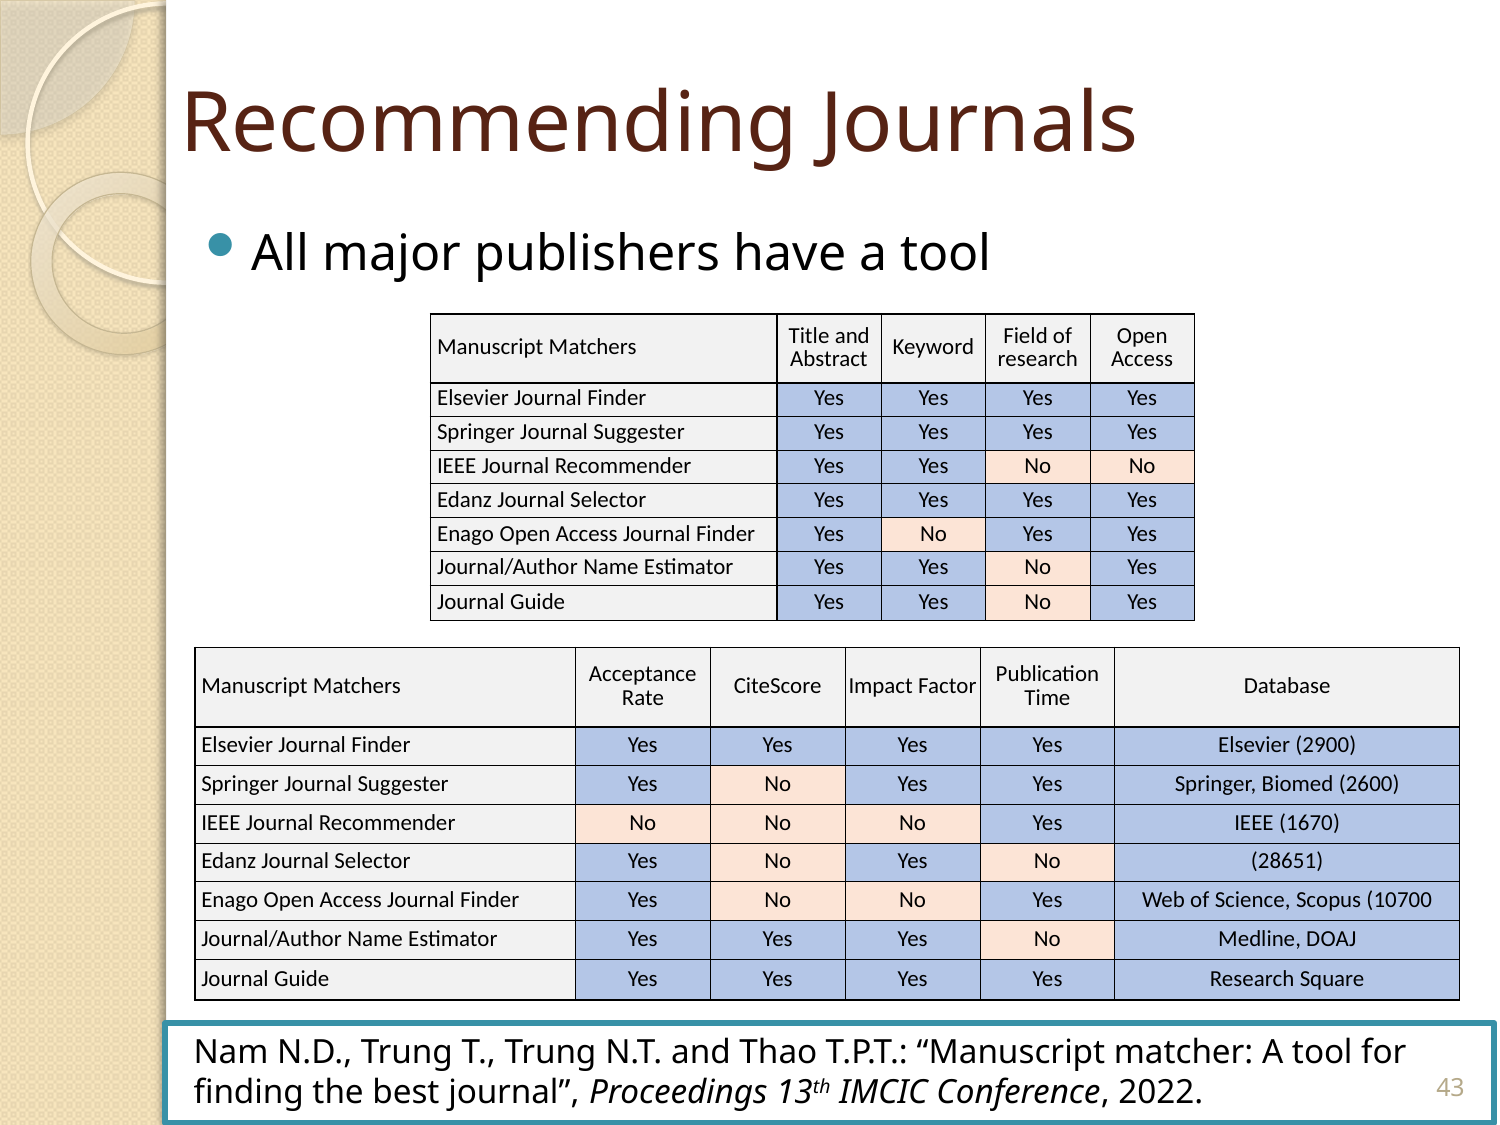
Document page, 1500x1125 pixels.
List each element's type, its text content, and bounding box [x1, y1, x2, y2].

table_cell Yes [711, 921, 845, 959]
table_cell Yes [1091, 518, 1194, 551]
table_cell Yes [846, 921, 980, 959]
table_header Manuscript Matchers [431, 315, 776, 382]
table_cell Yes [778, 518, 881, 551]
table_cell IEEE Journal Recommender [196, 805, 575, 843]
table_cell Journal Guide [196, 960, 575, 999]
table_cell (28651) [1115, 844, 1459, 881]
table_cell No [576, 805, 710, 843]
table_cell Yes [981, 766, 1114, 804]
table_cell Yes [576, 728, 710, 765]
table_cell Edanz Journal Selector [196, 844, 575, 881]
table_header Open Access [1091, 315, 1194, 382]
table_cell Enago Open Access Journal Finder [196, 882, 575, 920]
table_cell Yes [986, 484, 1090, 517]
title Recommending Journals [165, 59, 1460, 178]
table_cell Yes [778, 484, 881, 517]
table_cell No [882, 518, 985, 551]
table_cell Yes [778, 384, 881, 416]
table_cell Web of Science, Scopus (10700 [1115, 882, 1459, 920]
table_cell Research Square [1115, 960, 1459, 999]
text_box Nam N.D., Trung T., Trung N.T. and Thao T.P.T.: “Manuscript matcher: A tool for finding the best journal”, Proceedings 13th IMCIC Conference, 2022. [165, 1023, 1495, 1123]
table_cell Yes [576, 844, 710, 881]
table_cell Yes [778, 451, 881, 483]
table_cell Yes [711, 960, 845, 999]
table_cell Yes [846, 844, 980, 881]
table_cell No [986, 451, 1090, 483]
table_header Acceptance Rate [576, 648, 710, 726]
table_cell Yes [846, 766, 980, 804]
table_cell IEEE (1670) [1115, 805, 1459, 843]
table_header Keyword [882, 315, 985, 382]
table_cell No [711, 805, 845, 843]
table_cell No [711, 844, 845, 881]
table_cell IEEE Journal Recommender [431, 451, 776, 483]
list All major publishers have a tool [177, 206, 1488, 291]
table_cell No [986, 586, 1090, 620]
table_cell Yes [986, 417, 1090, 450]
table_cell Medline, DOAJ [1115, 921, 1459, 959]
table_cell Yes [1091, 484, 1194, 517]
table_cell Yes [981, 960, 1114, 999]
table_cell Yes [981, 805, 1114, 843]
table_cell Yes [1091, 552, 1194, 585]
table_cell No [981, 844, 1114, 881]
table_cell Yes [576, 882, 710, 920]
table_cell Yes [882, 552, 985, 585]
table_cell Journal/Author Name Estimator [431, 552, 776, 585]
table_header Title and Abstract [778, 315, 881, 382]
table_cell Elsevier Journal Finder [196, 728, 575, 765]
table_header Manuscript Matchers [196, 648, 575, 726]
table_cell Yes [1091, 586, 1194, 620]
table_header Field of research [986, 315, 1090, 382]
table_cell No [981, 921, 1114, 959]
table_cell No [846, 882, 980, 920]
table_cell Yes [576, 960, 710, 999]
table_header Impact Factor [846, 648, 980, 726]
table_cell Yes [576, 921, 710, 959]
table_header Publication Time [981, 648, 1114, 726]
table_cell Enago Open Access Journal Finder [431, 518, 776, 551]
table_cell Yes [986, 518, 1090, 551]
table_cell Yes [846, 960, 980, 999]
table_cell Elsevier (2900) [1115, 728, 1459, 765]
table_cell Edanz Journal Selector [431, 484, 776, 517]
table_cell Yes [981, 882, 1114, 920]
table_cell Yes [778, 417, 881, 450]
table_cell Yes [778, 586, 881, 620]
table_cell Yes [846, 728, 980, 765]
table_cell Springer Journal Suggester [431, 417, 776, 450]
table_cell Elsevier Journal Finder [431, 384, 776, 416]
table_cell Yes [986, 384, 1090, 416]
table_cell No [846, 805, 980, 843]
table_cell Yes [882, 451, 985, 483]
table_cell Yes [576, 766, 710, 804]
table_cell Yes [882, 417, 985, 450]
table_cell No [711, 882, 845, 920]
table_cell Yes [1091, 417, 1194, 450]
table_cell No [711, 766, 845, 804]
table_cell Yes [882, 586, 985, 620]
table_cell Yes [981, 728, 1114, 765]
table_cell Yes [1091, 384, 1194, 416]
table_cell Journal Guide [431, 586, 776, 620]
table_cell Yes [882, 384, 985, 416]
table_cell No [986, 552, 1090, 585]
table_cell Yes [882, 484, 985, 517]
table_cell Journal/Author Name Estimator [196, 921, 575, 959]
table_cell No [1091, 451, 1194, 483]
table_cell Yes [778, 552, 881, 585]
table_cell Springer Journal Suggester [196, 766, 575, 804]
table_cell Yes [711, 728, 845, 765]
table_header CiteScore [711, 648, 845, 726]
table_header Database [1115, 648, 1459, 726]
table_cell Springer, Biomed (2600) [1115, 766, 1459, 804]
